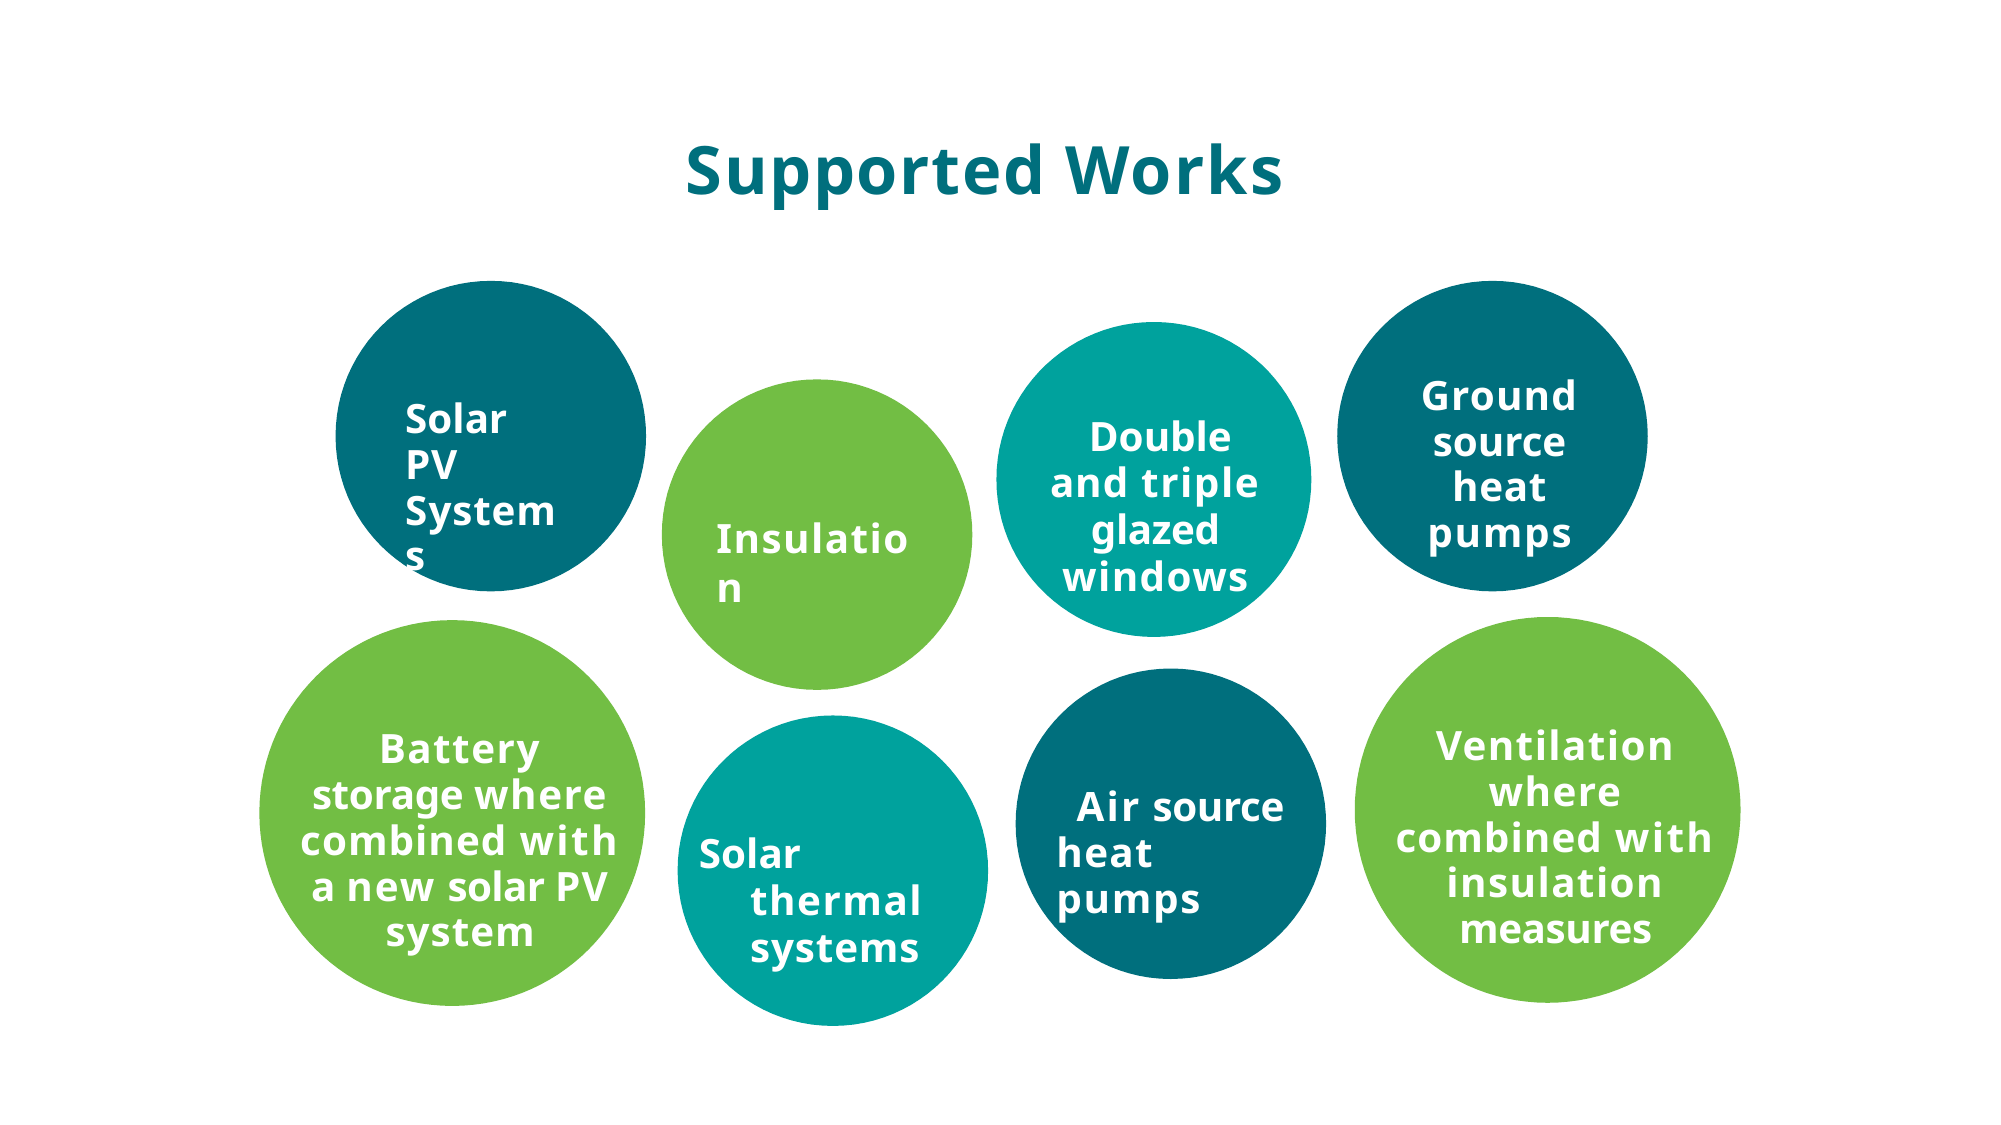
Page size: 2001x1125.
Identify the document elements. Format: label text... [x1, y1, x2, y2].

title Supported Works [565, 125, 1616, 316]
text_box [661, 379, 973, 690]
text_box [1393, 556, 1592, 592]
text_box [714, 971, 952, 1026]
text_box [1053, 601, 1254, 637]
text_box [321, 955, 583, 1006]
text_box Solar thermal systems [696, 823, 968, 971]
text_box Solar PV Systems [402, 388, 576, 579]
text_box [335, 280, 647, 566]
text_box Double and triple glazed windows [1030, 408, 1279, 601]
text_box [1417, 952, 1679, 1003]
text_box Ventilation where combined with insulation measures [1390, 715, 1720, 952]
text_box [1354, 617, 1716, 921]
text_box Ground source heat pumps [1382, 365, 1616, 556]
text_box [996, 322, 1312, 577]
text_box [1337, 316, 1648, 546]
text_box Battery storage where combined with a new solar PV system [295, 718, 624, 955]
text_box [1015, 668, 1327, 980]
text_box [624, 725, 646, 901]
text_box [1720, 723, 1741, 897]
text_box Air source heat pumps [1053, 776, 1291, 922]
text_box Insulation [713, 509, 920, 610]
text_box [430, 579, 552, 592]
text_box [677, 715, 989, 948]
text_box [259, 620, 621, 925]
